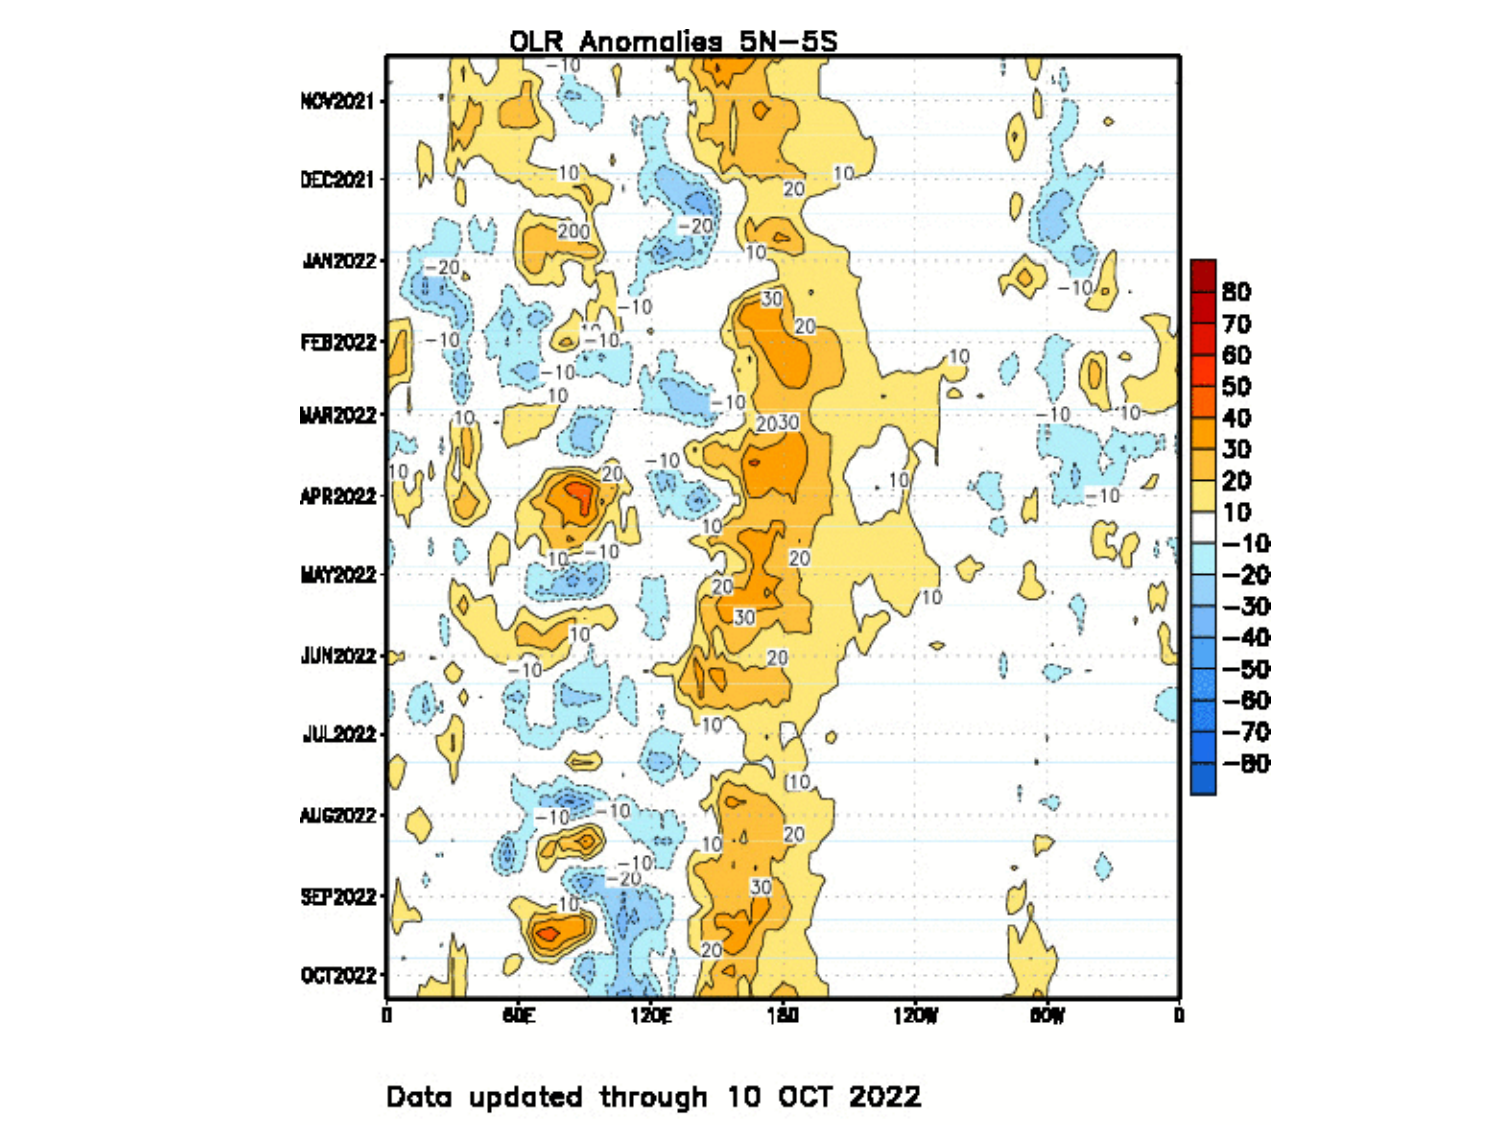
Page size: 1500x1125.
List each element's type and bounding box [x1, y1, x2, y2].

picture [299, 29, 1271, 1125]
